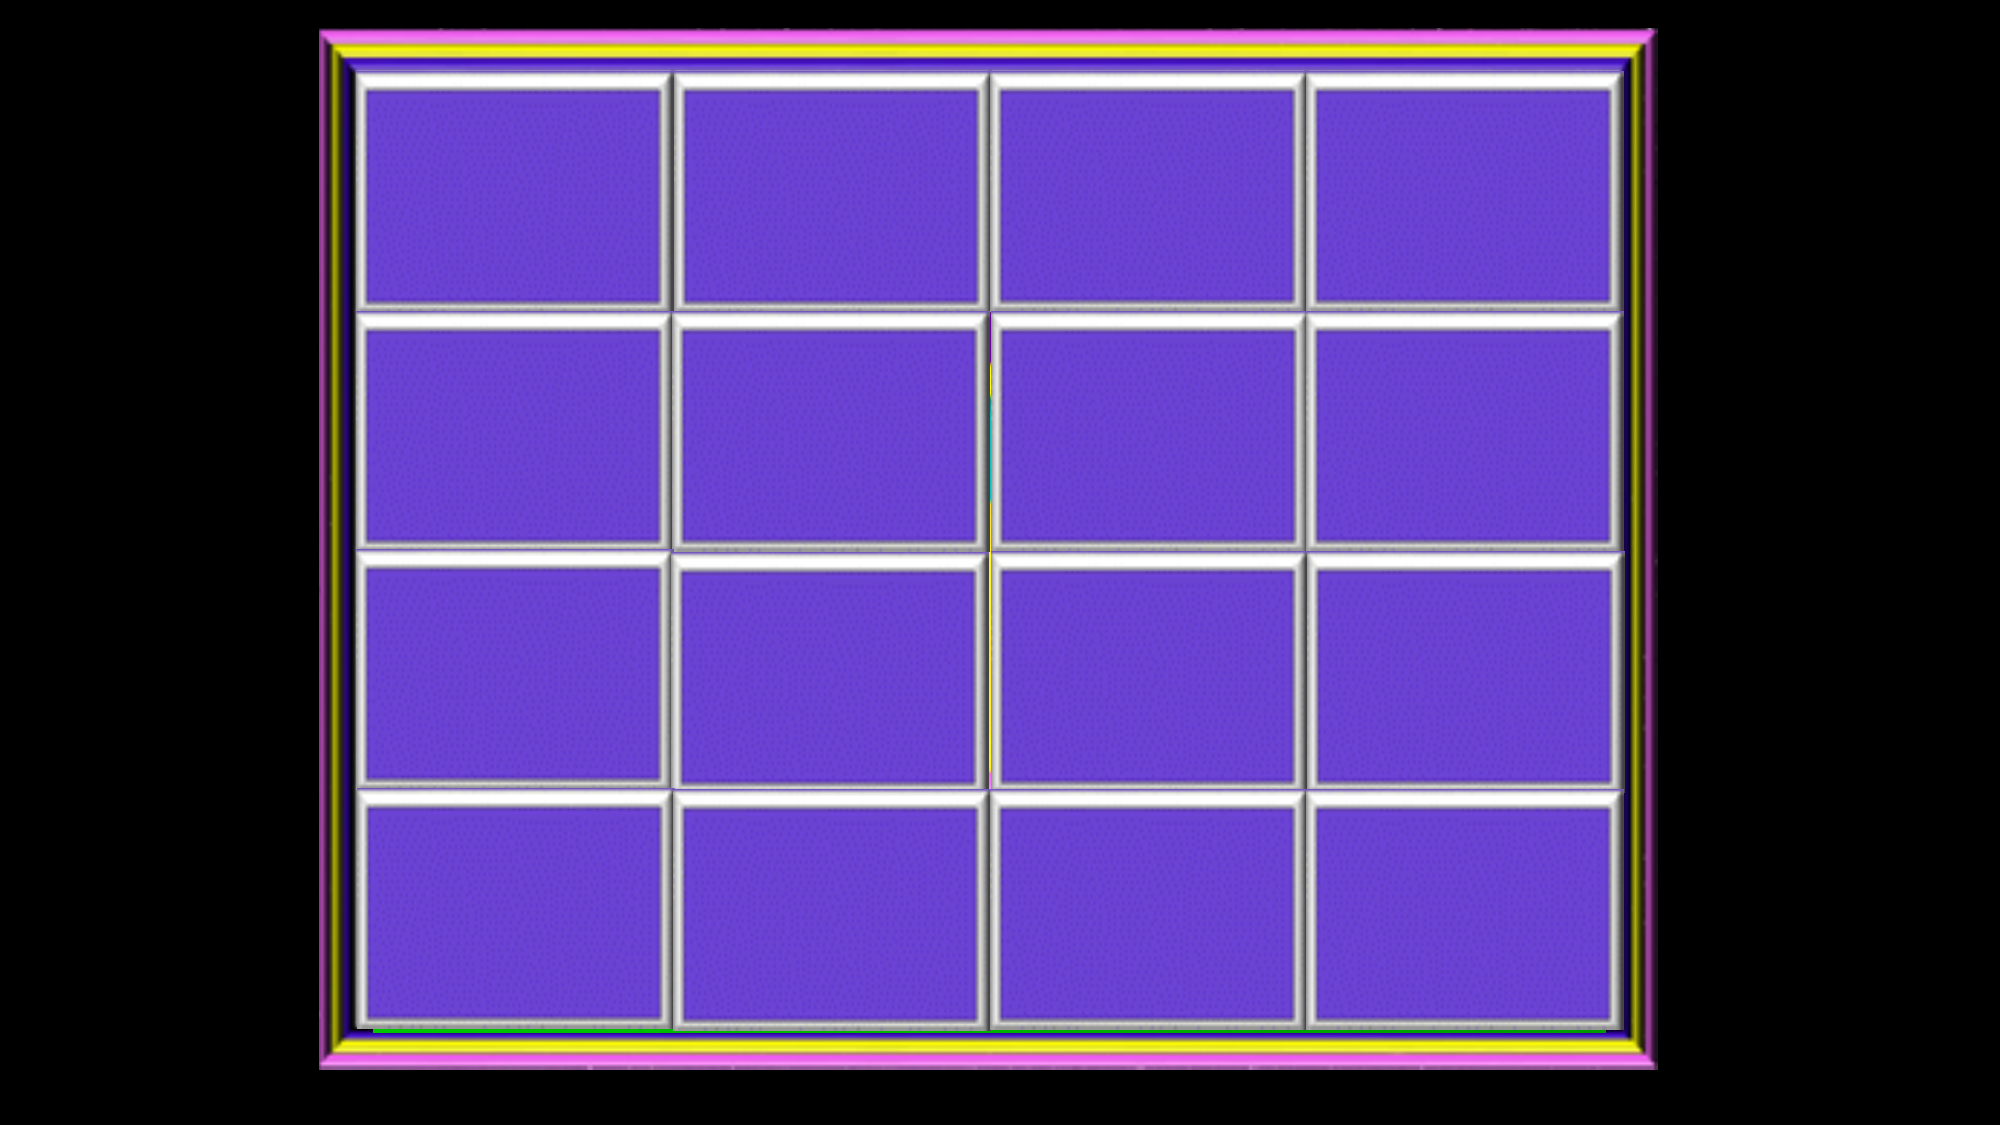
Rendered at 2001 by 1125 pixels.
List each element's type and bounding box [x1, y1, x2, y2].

picture [319, 28, 1658, 1070]
list [373, 1029, 1606, 1033]
